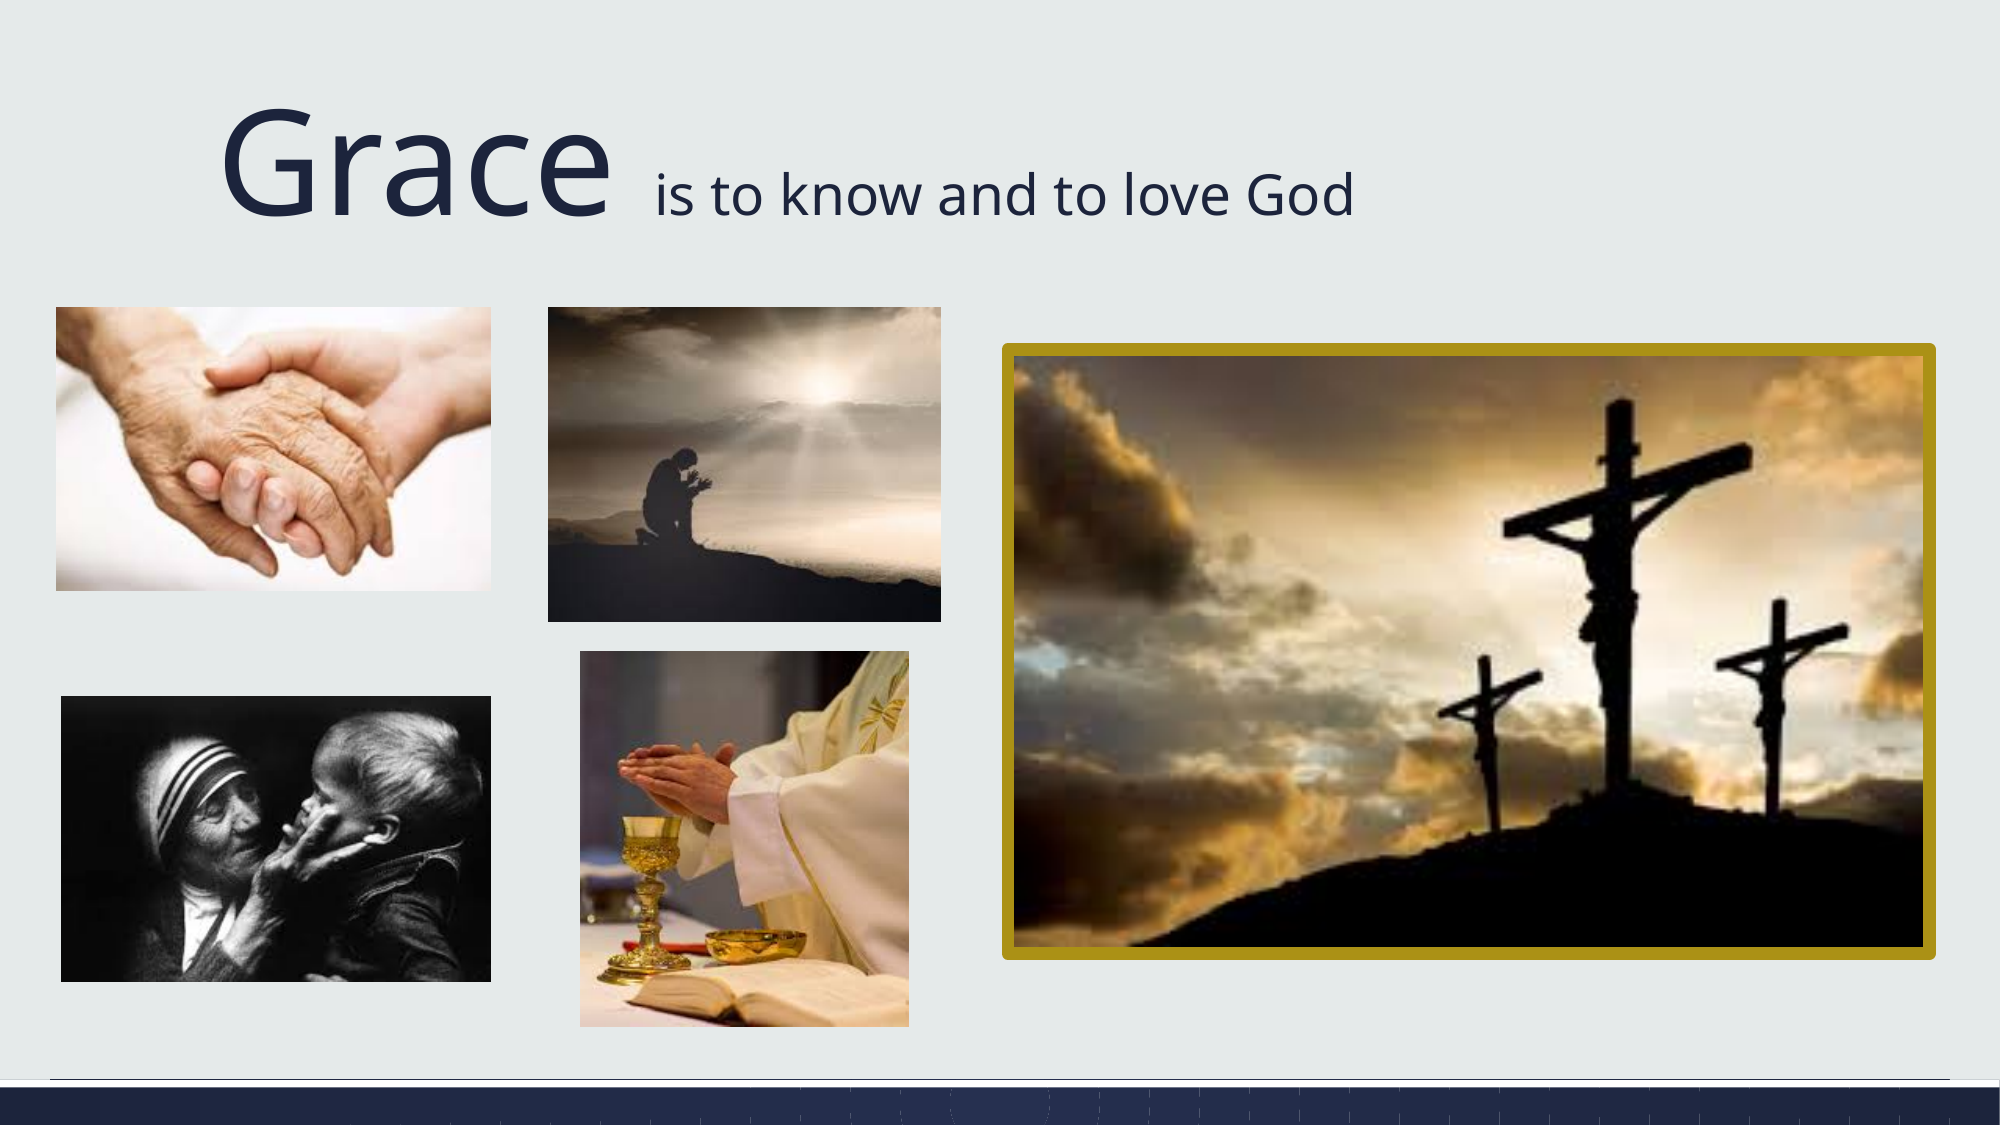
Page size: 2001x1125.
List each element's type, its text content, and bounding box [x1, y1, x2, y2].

title Grace is to know and to love God [201, 80, 1762, 255]
picture [56, 307, 491, 591]
picture [548, 307, 941, 622]
picture [1014, 355, 1924, 948]
picture [61, 696, 491, 983]
picture [580, 651, 909, 1027]
